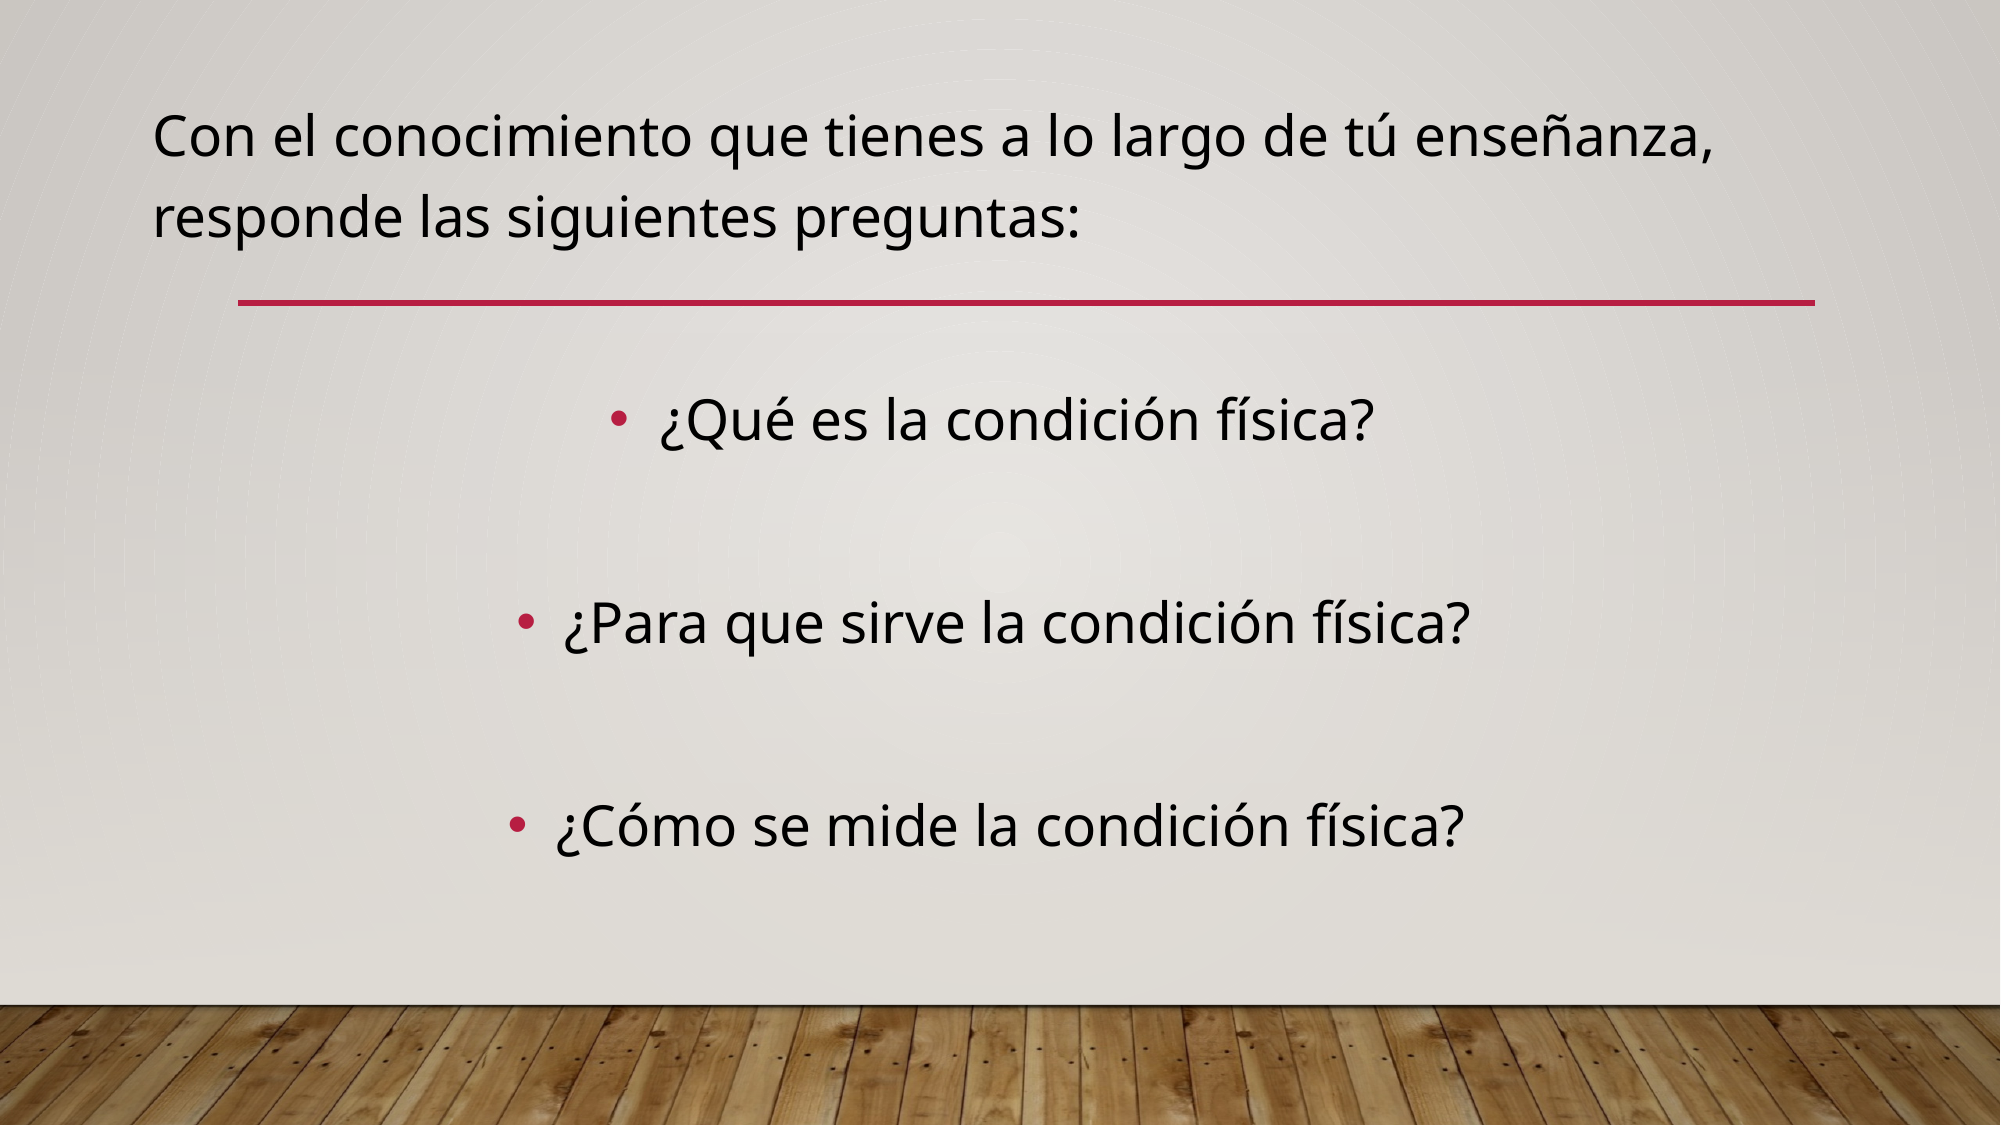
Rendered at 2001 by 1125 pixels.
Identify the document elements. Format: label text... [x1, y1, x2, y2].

picture [0, 1005, 2000, 1125]
list Con el conocimiento que tienes a lo largo de tú enseñanza, responde las siguientes preguntas: ¿Qué es la condición física? ¿Para que sirve la condición física? ¿Cómo se mide la condición física? [137, 78, 1863, 869]
